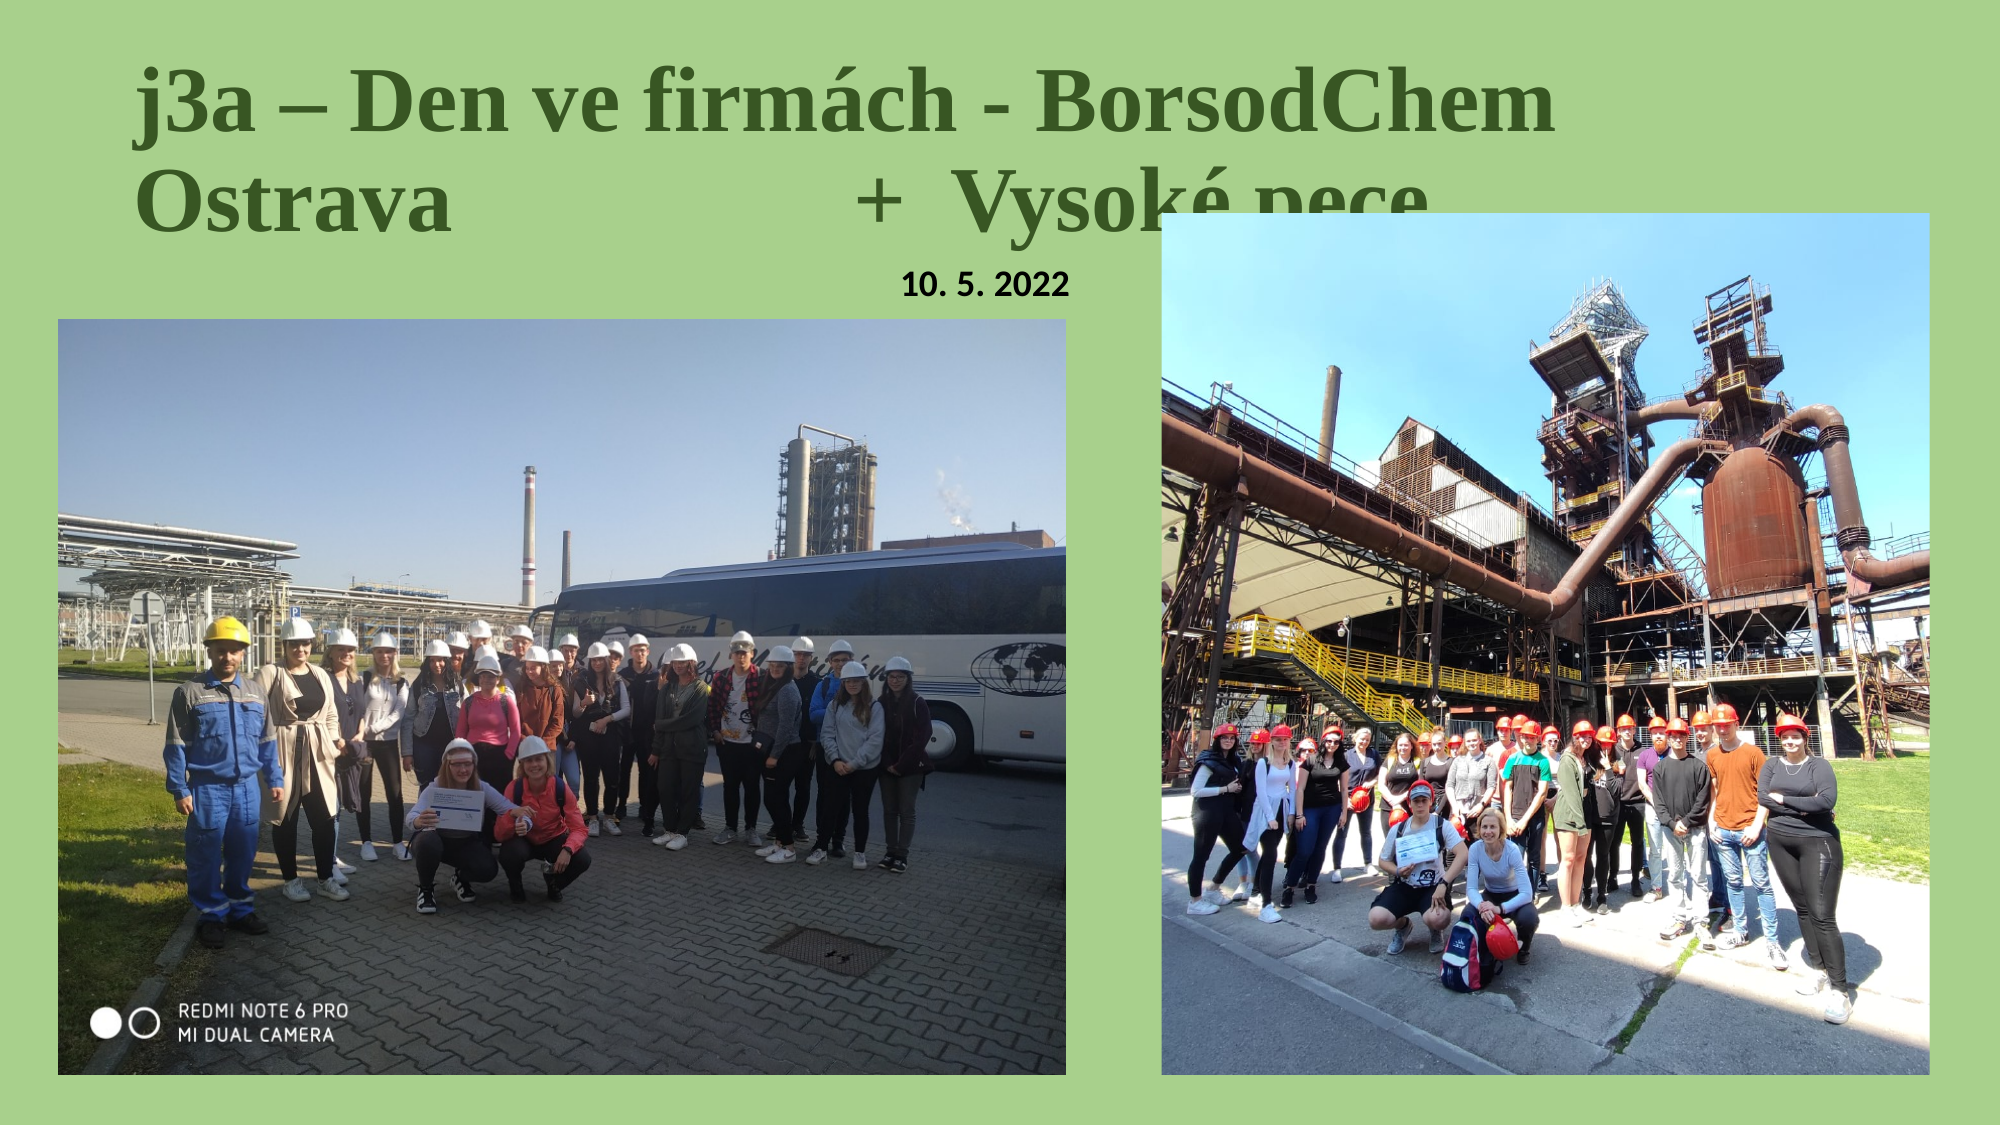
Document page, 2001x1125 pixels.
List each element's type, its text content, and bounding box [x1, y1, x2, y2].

picture [58, 319, 1066, 1076]
picture [1161, 213, 1930, 1076]
text_box 10. 5. 2022 [885, 243, 1106, 319]
title j3a – Den ve firmách - BorsodChem Ostrava + Vysoké pece [118, 42, 1898, 261]
